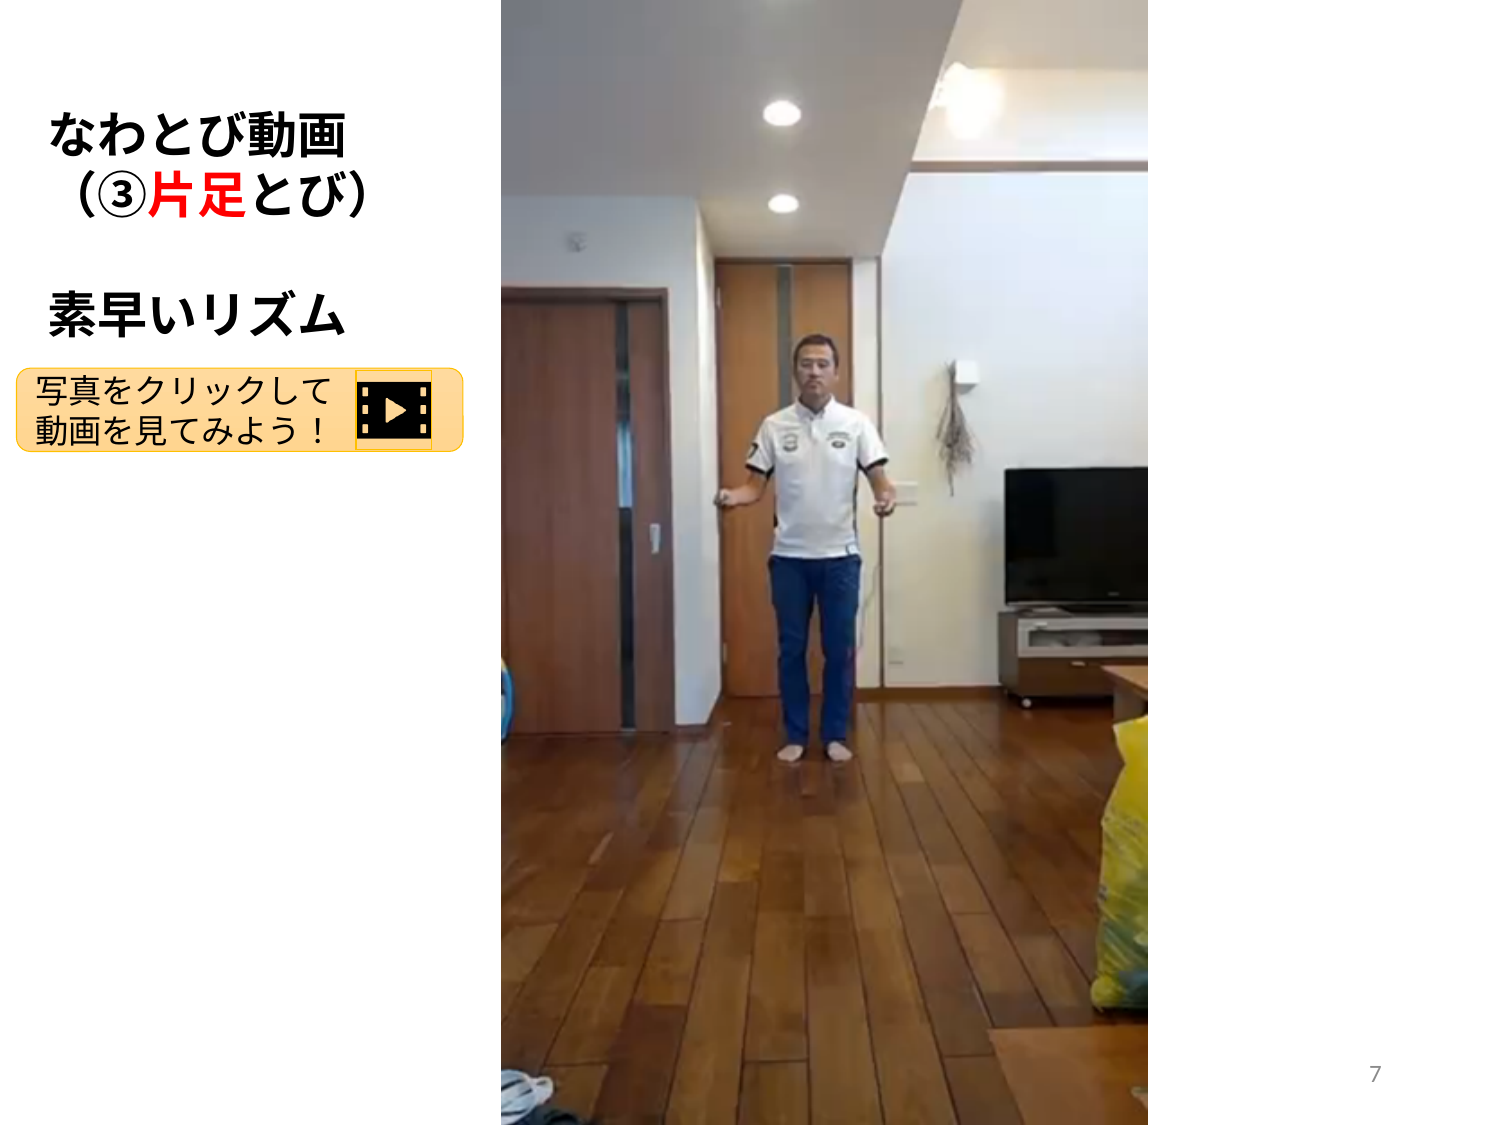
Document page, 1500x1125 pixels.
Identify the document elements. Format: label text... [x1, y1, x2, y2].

text_box なわとび動画 （③片足とび） 素早いリズム [44, 36, 497, 438]
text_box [16, 368, 463, 452]
slide_number 7 [1148, 1042, 1397, 1103]
picture [501, 0, 1148, 1125]
